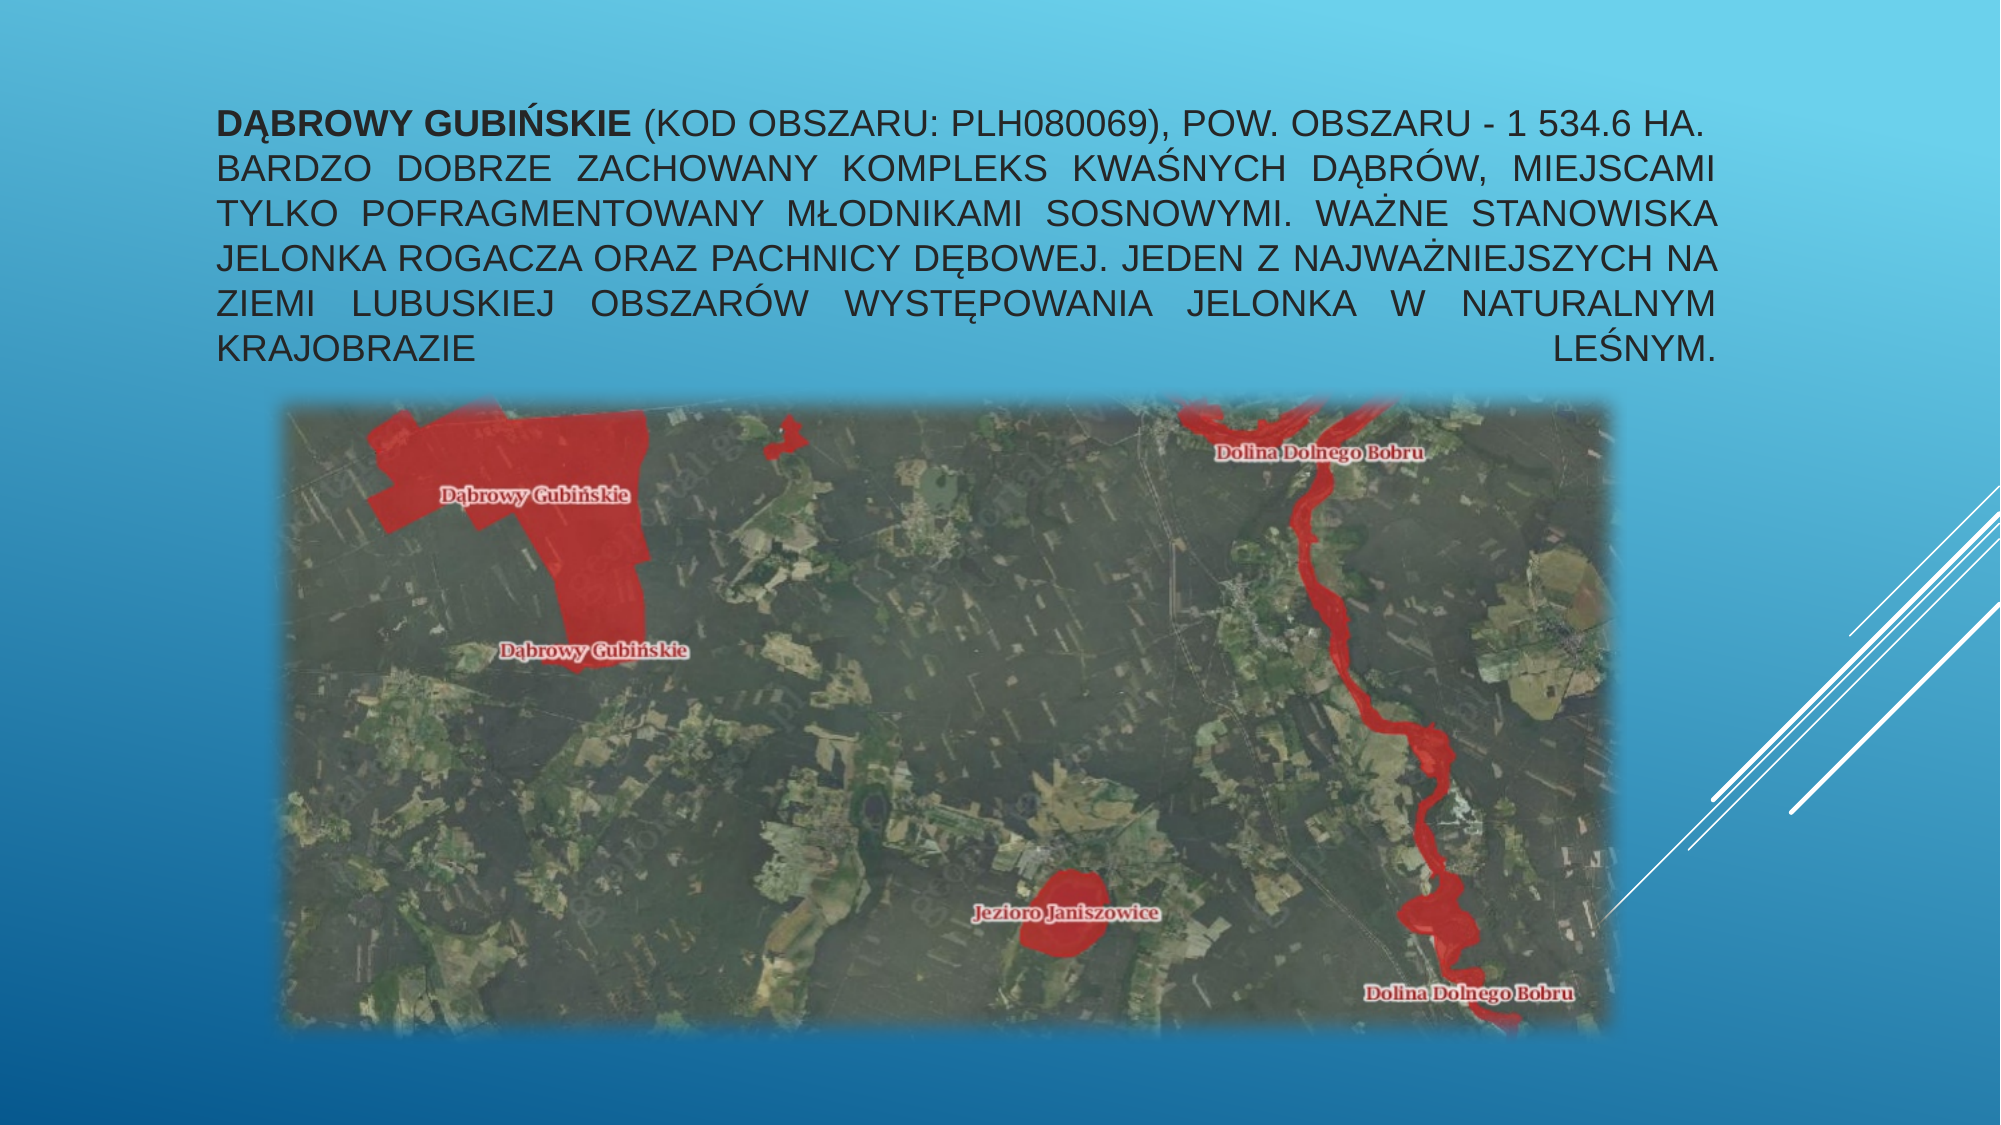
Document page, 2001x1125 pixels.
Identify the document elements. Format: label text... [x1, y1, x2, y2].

picture [264, 387, 1627, 1044]
title Dąbrowy Gubińskie (kod obszaru: PLH080069), pow. obszaru - 1 534.6 ha. Bardzo dobrze zachowany kompleks kwaśnych dąbrów, miejscami tylko pofragmentowany młodnikami sosnowymi. Ważne stanowiska jelonka rogacza oraz pachnicy dębowej. Jeden z najważniejszych na Ziemi Lubuskiej obszarów występowania jelonka w naturalnym krajobrazie leśnym. [200, 50, 1733, 462]
